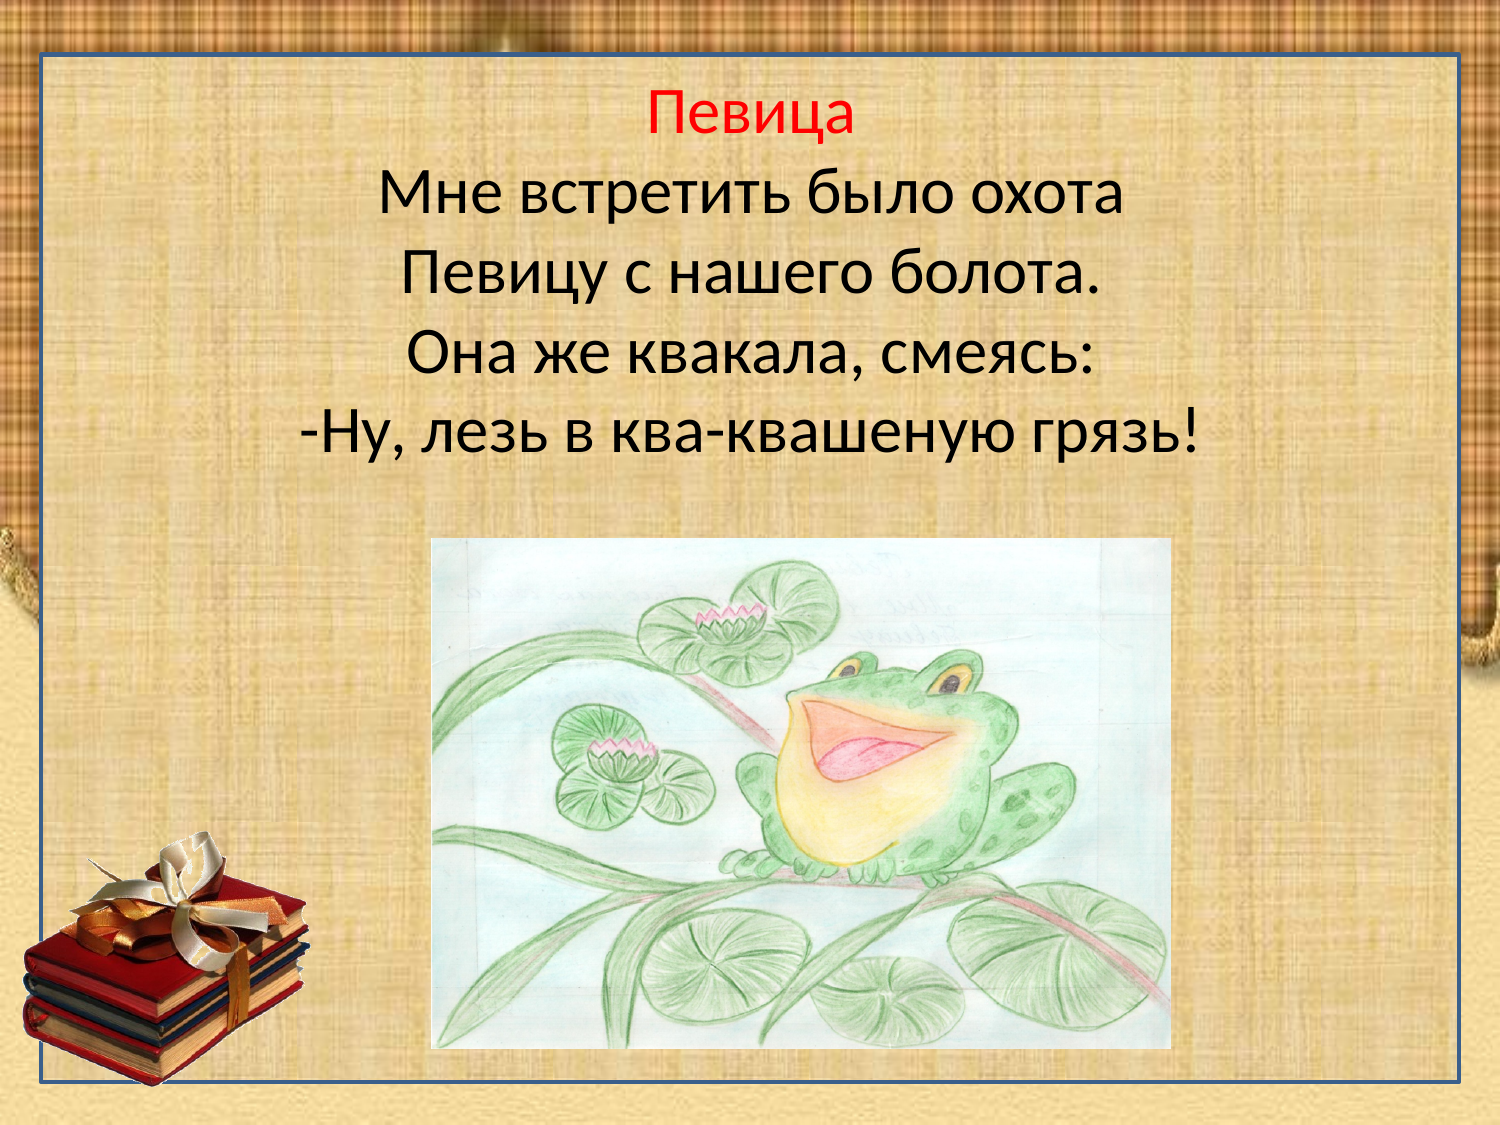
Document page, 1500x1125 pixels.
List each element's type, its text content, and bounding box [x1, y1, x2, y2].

picture [0, 0, 1500, 1125]
title Певица Мне встретить было охота Певицу с нашего болота. Она же квакала, смеясь: -Ну, лезь в ква-квашеную грязь! [76, 172, 1427, 361]
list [430, 538, 1172, 1049]
